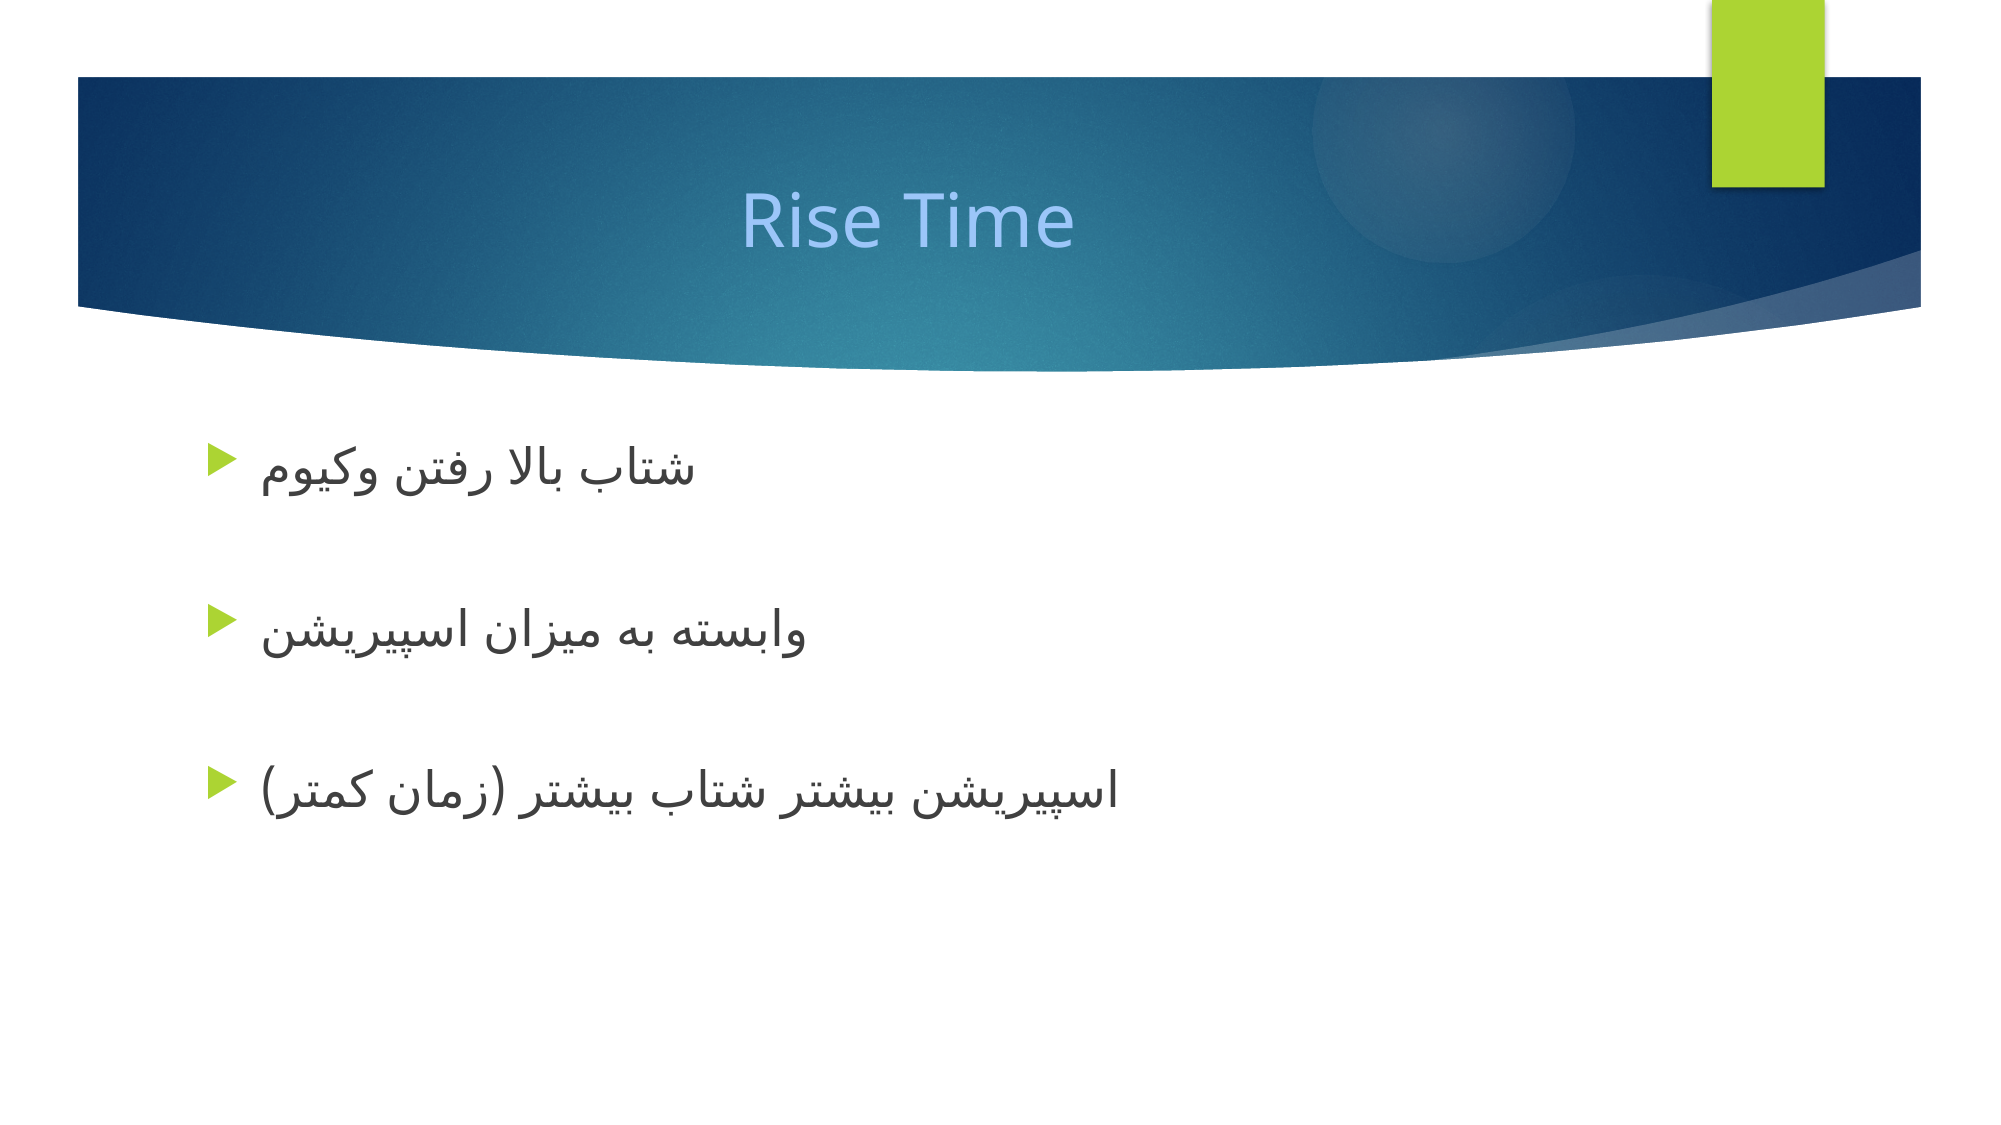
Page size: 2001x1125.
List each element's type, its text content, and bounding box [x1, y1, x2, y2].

list شتاب بالا رفتن وکیوم وابسته به میزان اسپیریشن اسپیریشن بیشتر شتاب بیشتر (زمان کمتر) [189, 427, 1627, 988]
title Rise Time [189, 159, 1627, 276]
